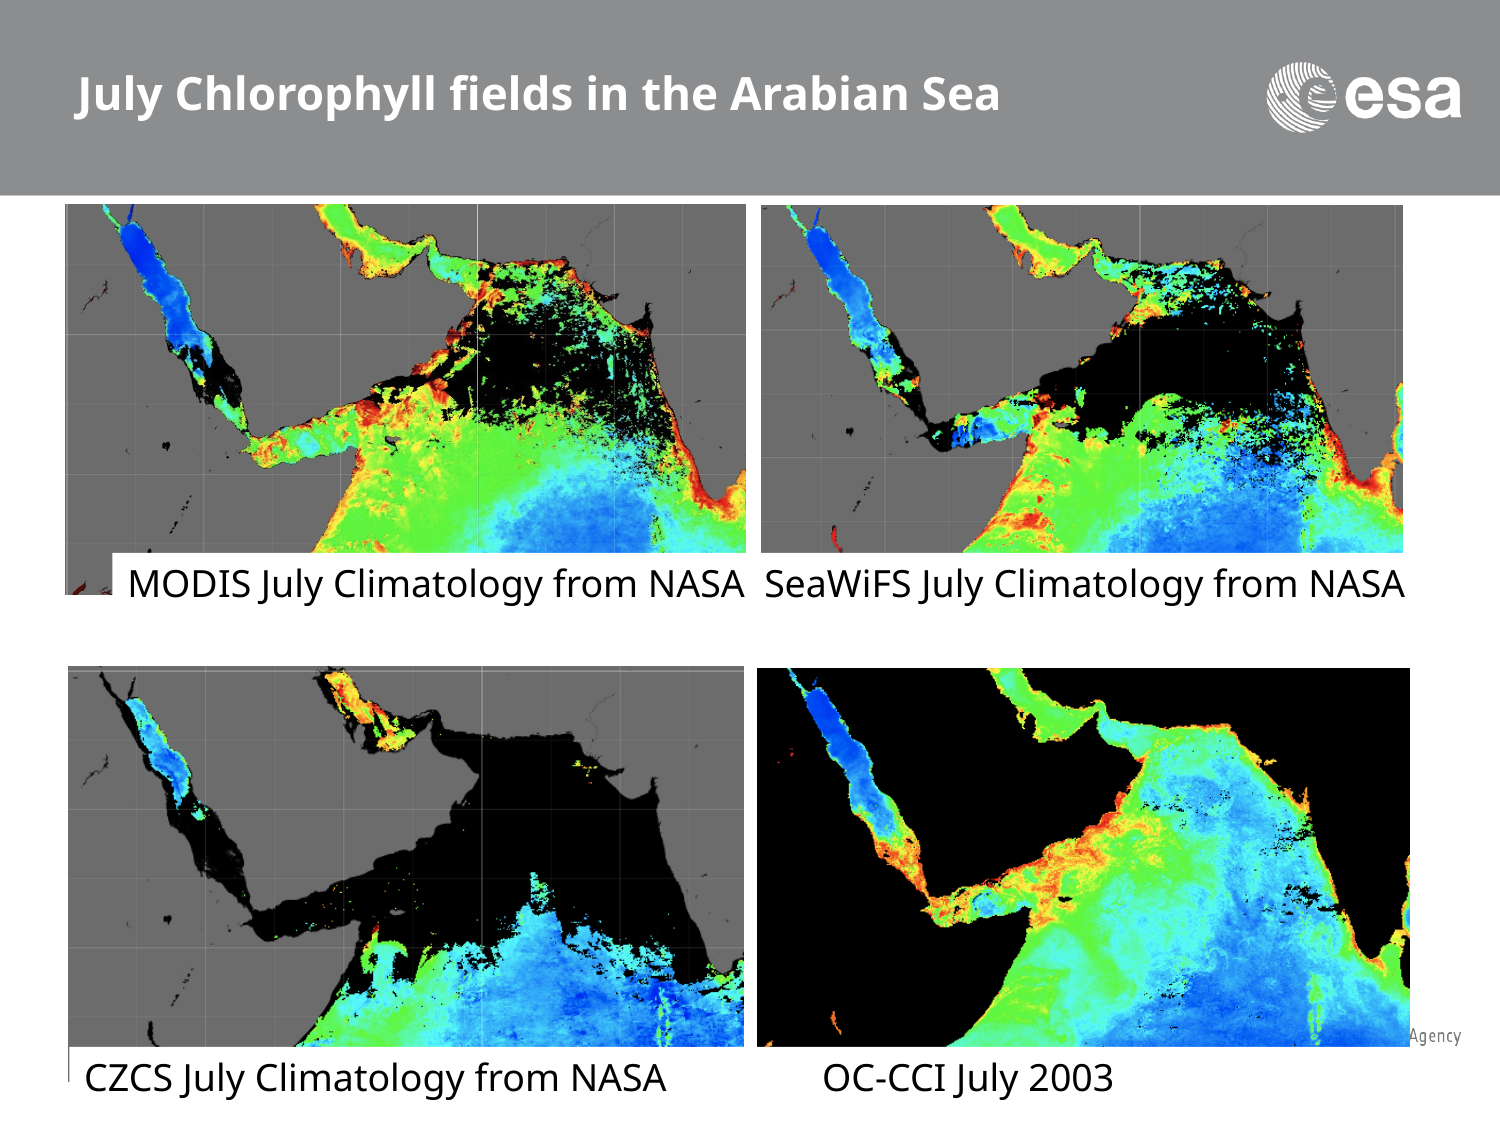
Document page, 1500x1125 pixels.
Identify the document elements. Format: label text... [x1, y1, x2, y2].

picture [757, 668, 1500, 1078]
title July Chlorophyll fields in the Arabian Sea [62, 29, 1196, 156]
picture [0, 0, 1500, 198]
picture [67, 665, 744, 1082]
text_box MODIS July Climatology from NASA SeaWiFS July Climatology from NASA [112, 552, 1422, 613]
picture [761, 205, 1403, 590]
text_box CZCS July Climatology from NASA OC-CCI July 2003 [69, 1046, 1474, 1107]
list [64, 204, 746, 595]
